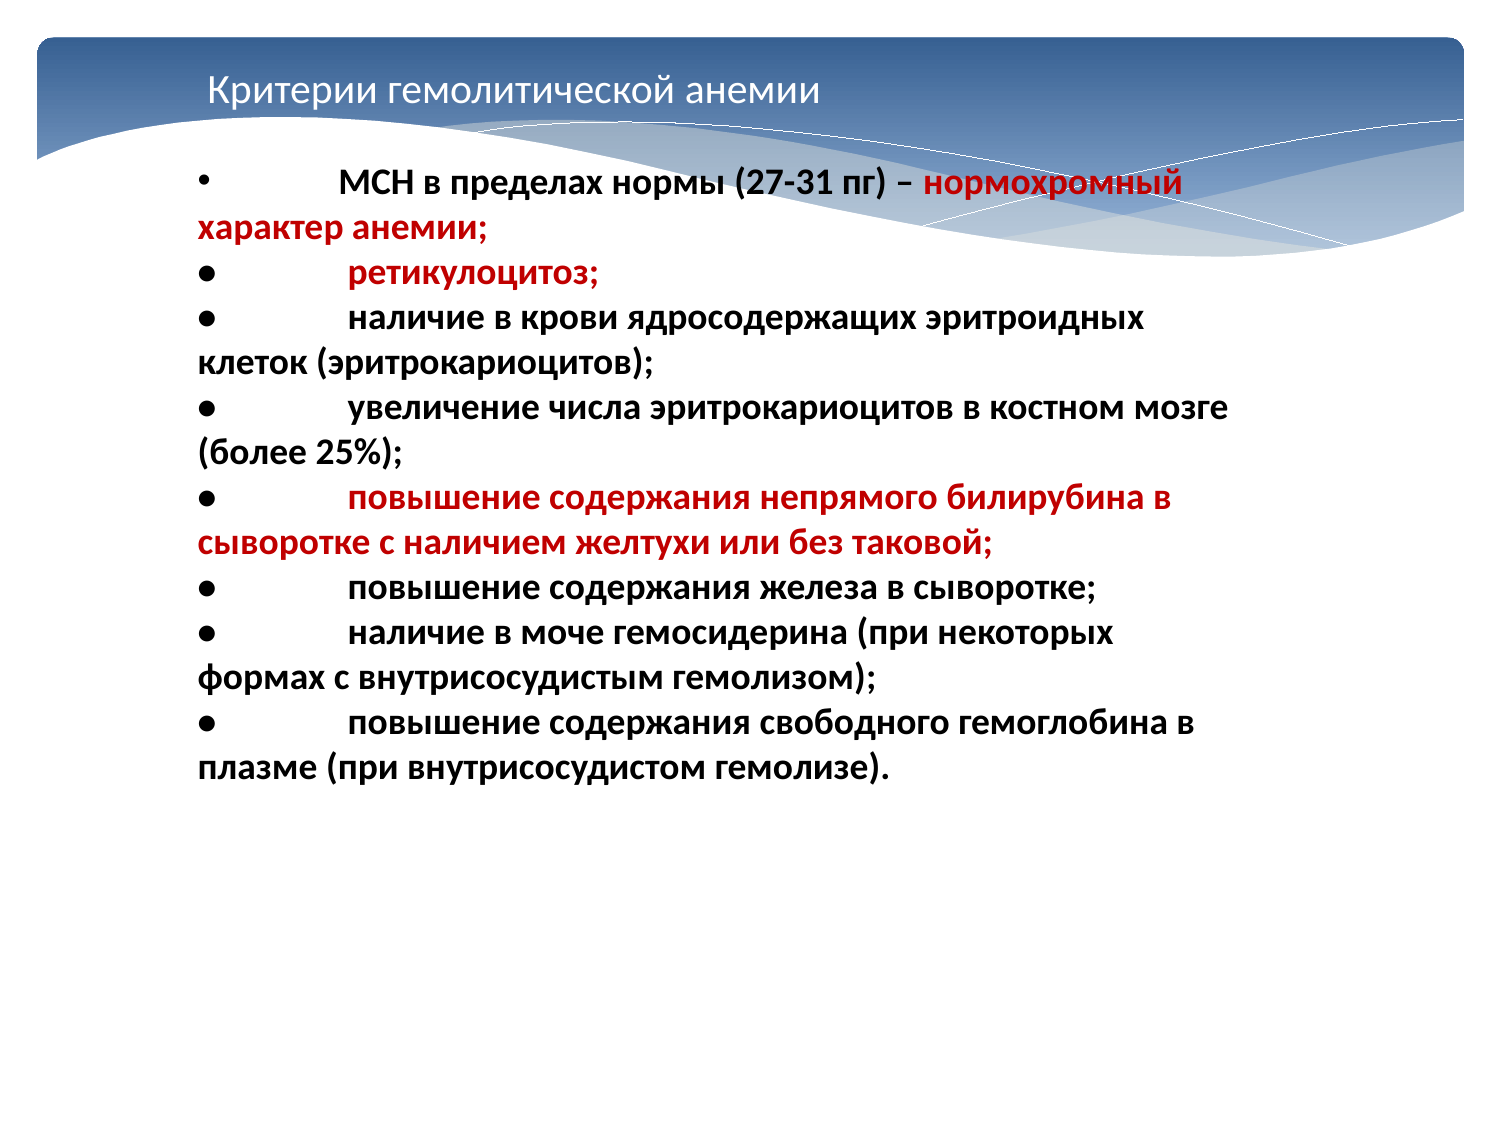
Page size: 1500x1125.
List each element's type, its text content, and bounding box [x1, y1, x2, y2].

text_box Критерии гемолитической анемии МСН в пределах нормы (27-31 пг) – нормохромный характер анемии; • ретикулоцитоз; • наличие в крови ядросодержащих эритроидных клеток (эритрокариоцитов); • увеличение числа эритрокариоцитов в костном мозге (более 25%); • повышение содержания непрямого билирубина в сыворотке с наличием желтухи или без таковой; • повышение содержания железа в сыворотке; • наличие в моче гемосидерина (при некоторых формах с внутрисосудистым гемолизом); • повышение содержания свободного гемоглобина в плазме (при внутрисосудистом гемолизе). [182, 54, 1258, 840]
